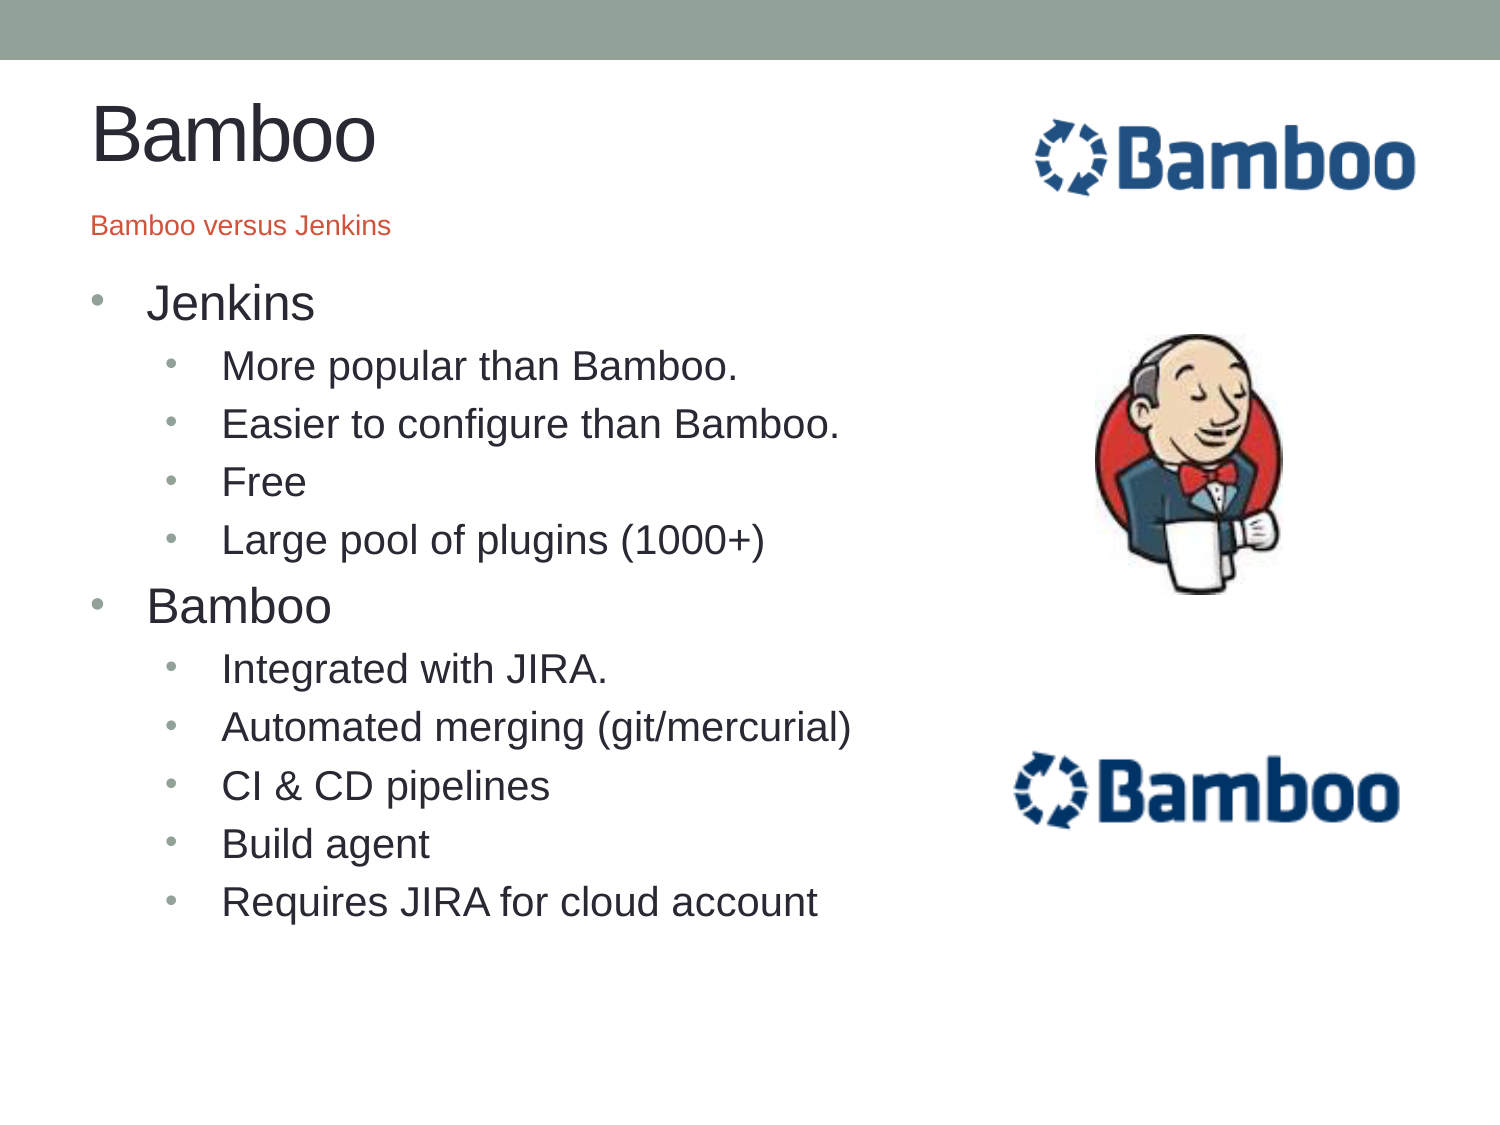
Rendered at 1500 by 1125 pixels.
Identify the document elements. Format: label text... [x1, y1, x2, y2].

title Bamboo [75, 73, 1026, 186]
picture [1094, 333, 1283, 595]
list Jenkins More popular than Bamboo. Easier to configure than Bamboo. Free Large pool of plugins (1000+) Bamboo Integrated with JIRA. Automated merging (git/mercurial) CI & CD pipelines Build agent Requires JIRA for cloud account [75, 262, 1425, 1063]
picture [1027, 73, 1426, 207]
picture [987, 736, 1426, 850]
list Bamboo versus Jenkins [75, 199, 1425, 249]
